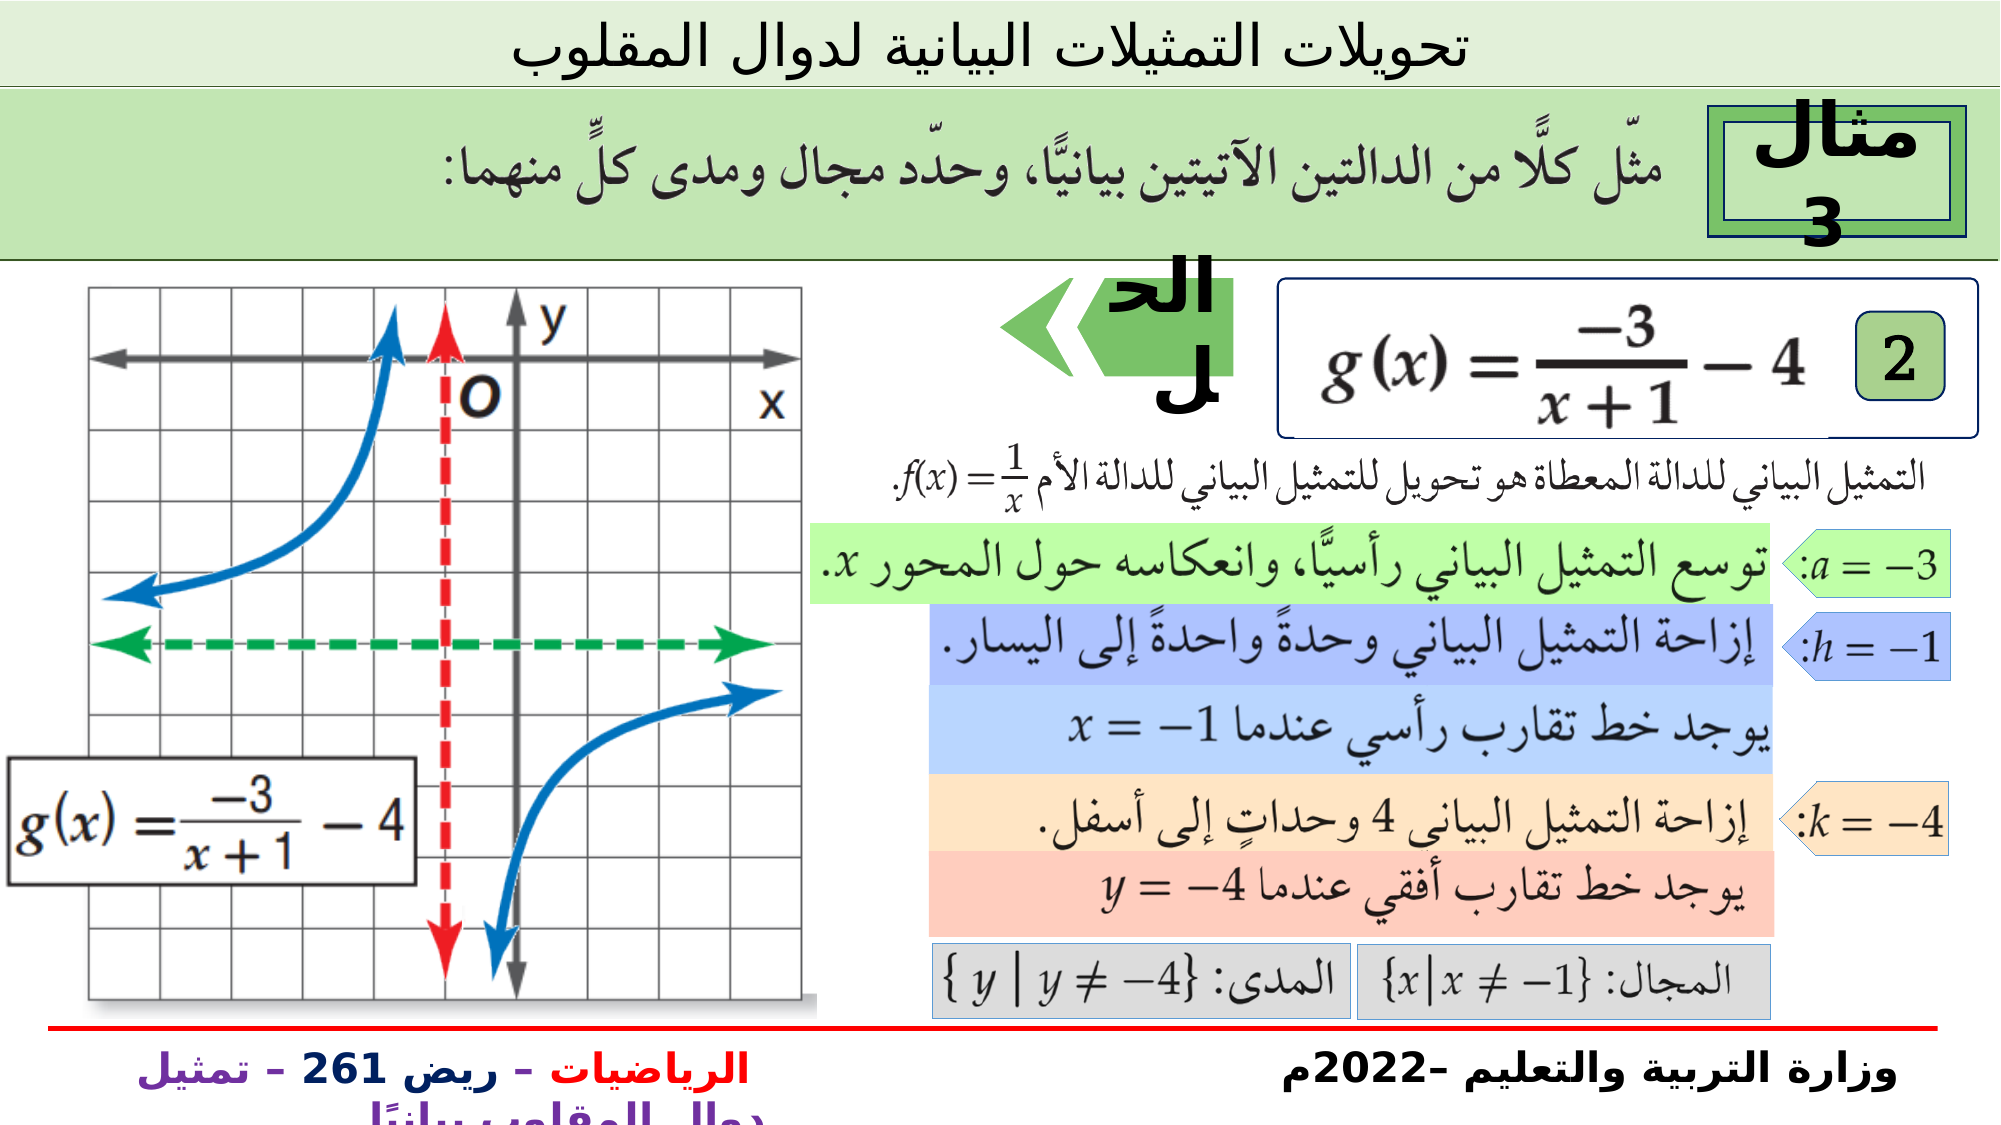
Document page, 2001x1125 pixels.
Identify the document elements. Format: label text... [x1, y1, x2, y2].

picture [1779, 781, 1949, 856]
picture [1357, 944, 1771, 1020]
picture [1294, 283, 1829, 438]
text_box [1276, 277, 1980, 439]
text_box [0, 88, 2000, 262]
text_box 2 [1855, 310, 1946, 402]
picture [1782, 529, 1951, 598]
picture [422, 99, 1678, 240]
picture [1, 273, 1938, 1019]
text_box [999, 272, 1234, 383]
picture [1782, 612, 1951, 681]
text_box تحويلات التمثيلات البيانية لدوال المقلوب [0, 0, 2000, 86]
picture [932, 943, 1351, 1019]
